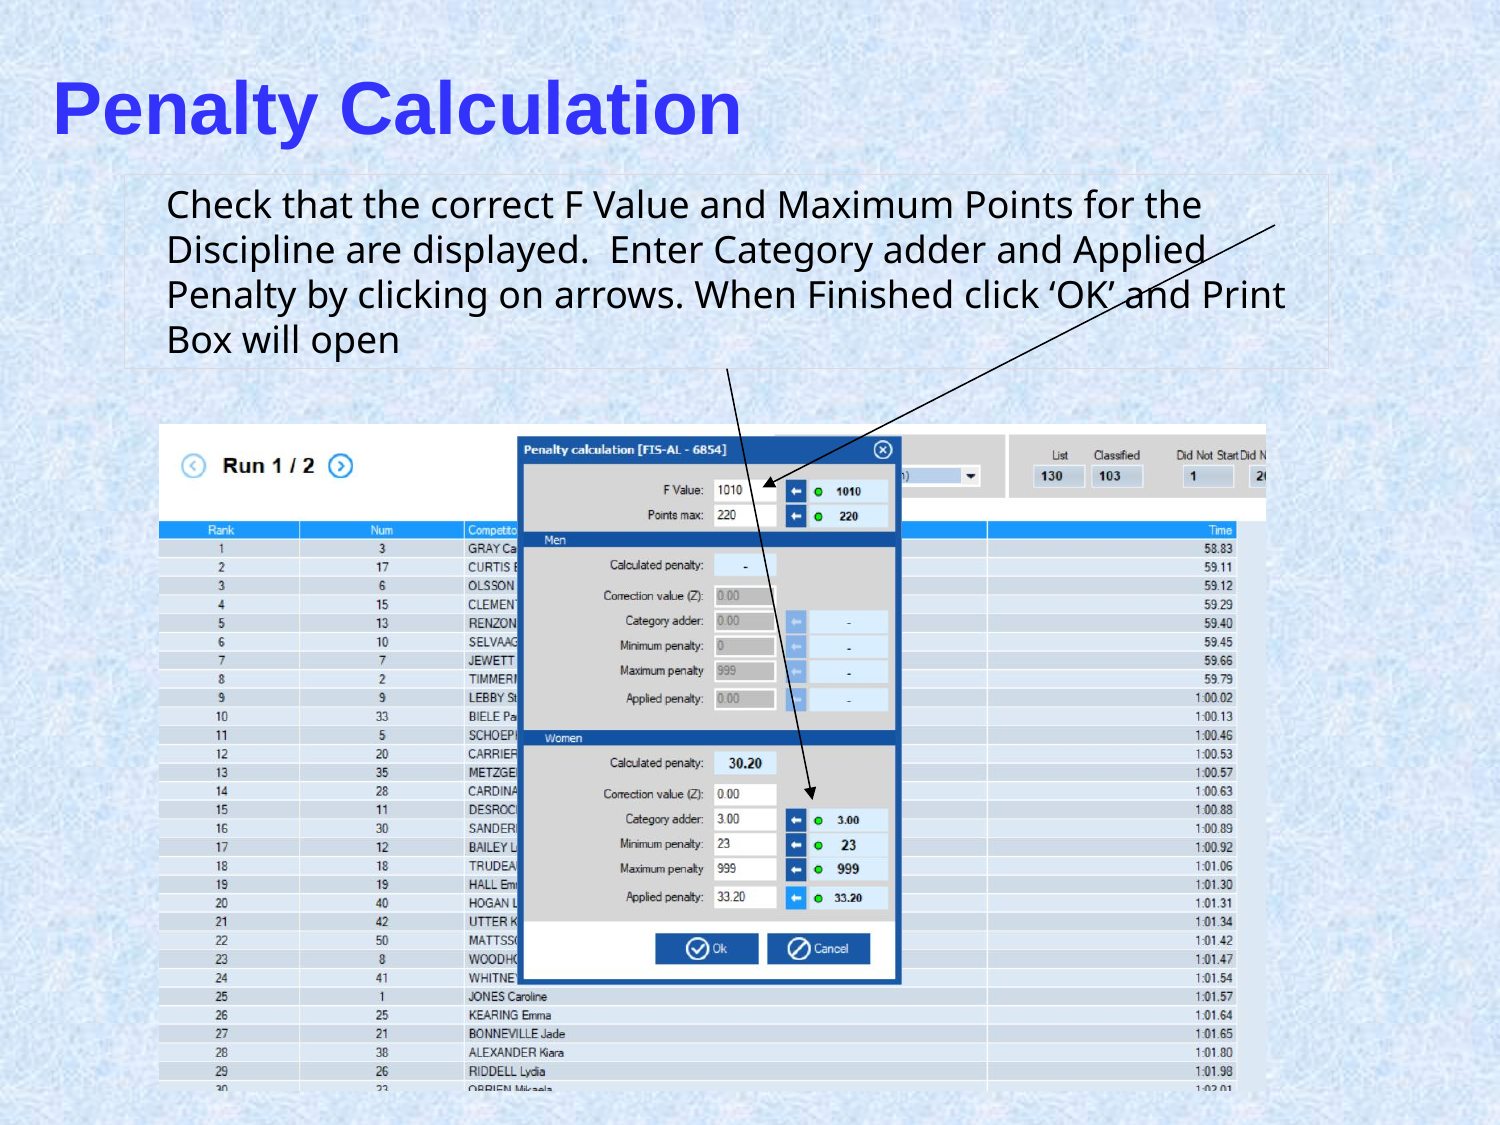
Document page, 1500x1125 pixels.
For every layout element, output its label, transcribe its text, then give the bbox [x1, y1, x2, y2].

text_box Check that the correct F Value and Maximum Points for the Discipline are displayed. Enter Category adder and Applied Penalty by clicking on arrows. When Finished click ‘OK’ and Print Box will open [124, 174, 1329, 369]
picture [0, 0, 1500, 1125]
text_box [726, 369, 813, 801]
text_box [762, 224, 1276, 488]
title Penalty Calculation [37, 24, 1242, 159]
